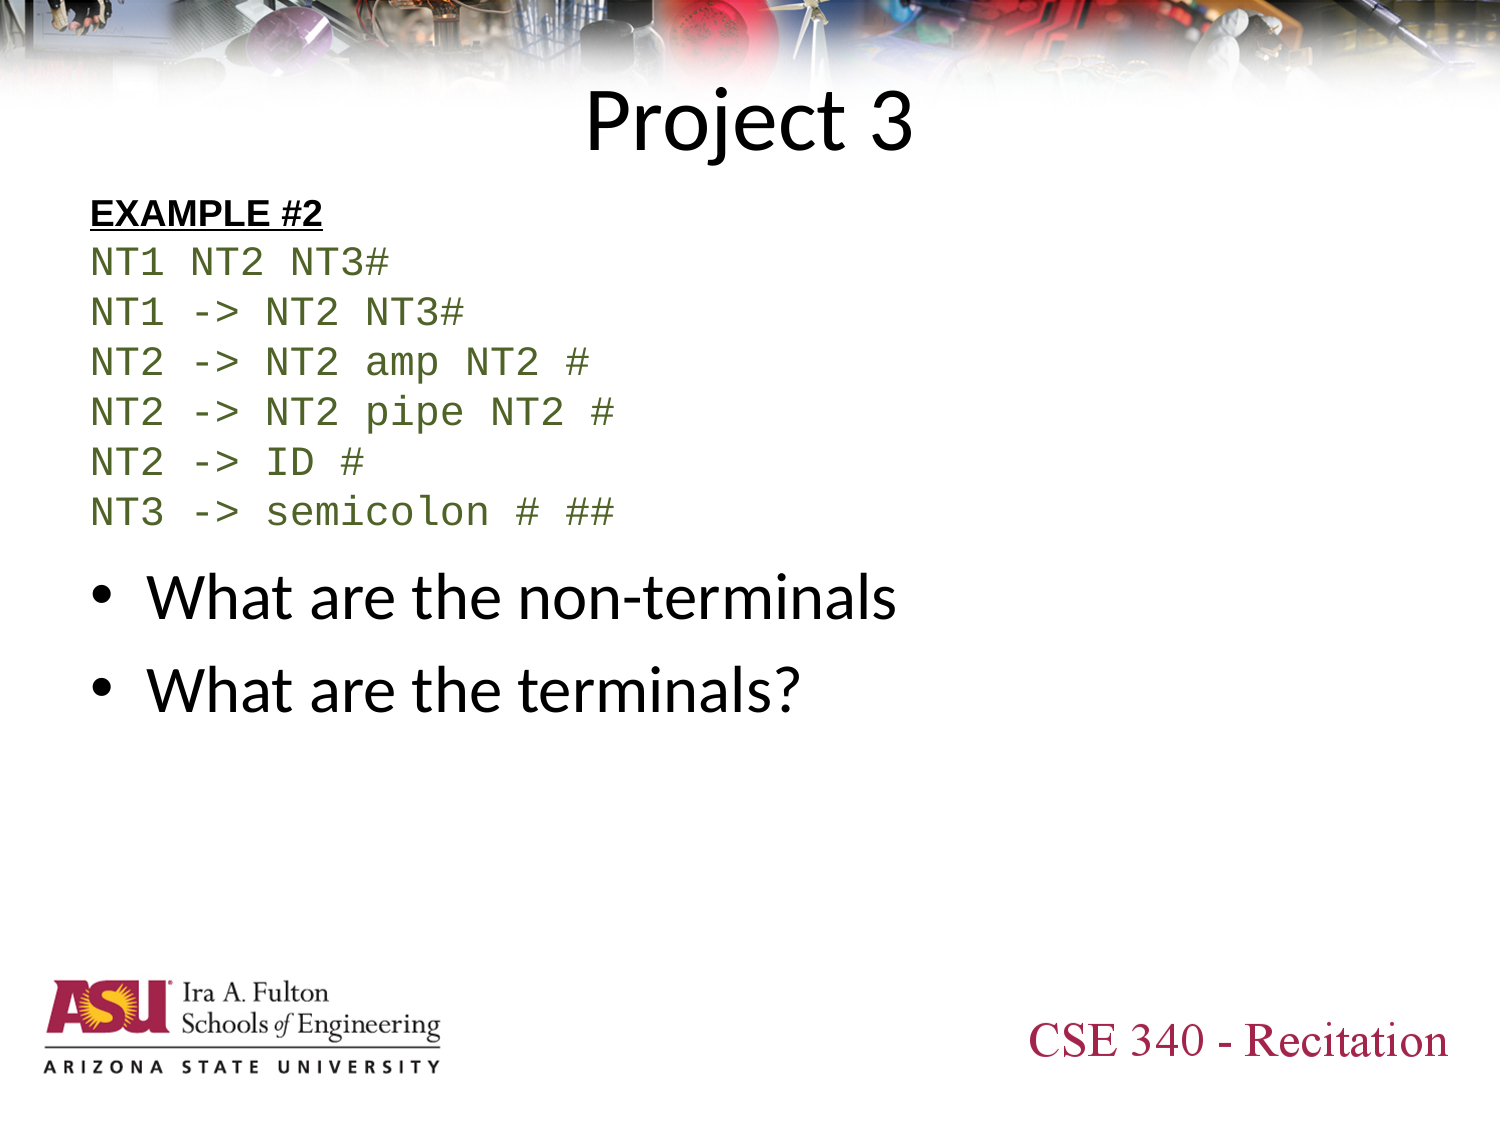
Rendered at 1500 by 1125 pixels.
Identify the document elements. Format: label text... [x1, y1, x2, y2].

picture [0, 0, 1500, 1125]
text_box EXAMPLE #2 NT1 NT2 NT3# NT1 -> NT2 NT3# NT2 -> NT2 amp NT2 # NT2 -> NT2 pipe NT2 # NT2 -> ID # NT3 -> semicolon # ## [74, 181, 825, 542]
list What are the non-terminals What are the terminals? [75, 545, 1425, 954]
title Project 3 [75, 45, 1425, 182]
